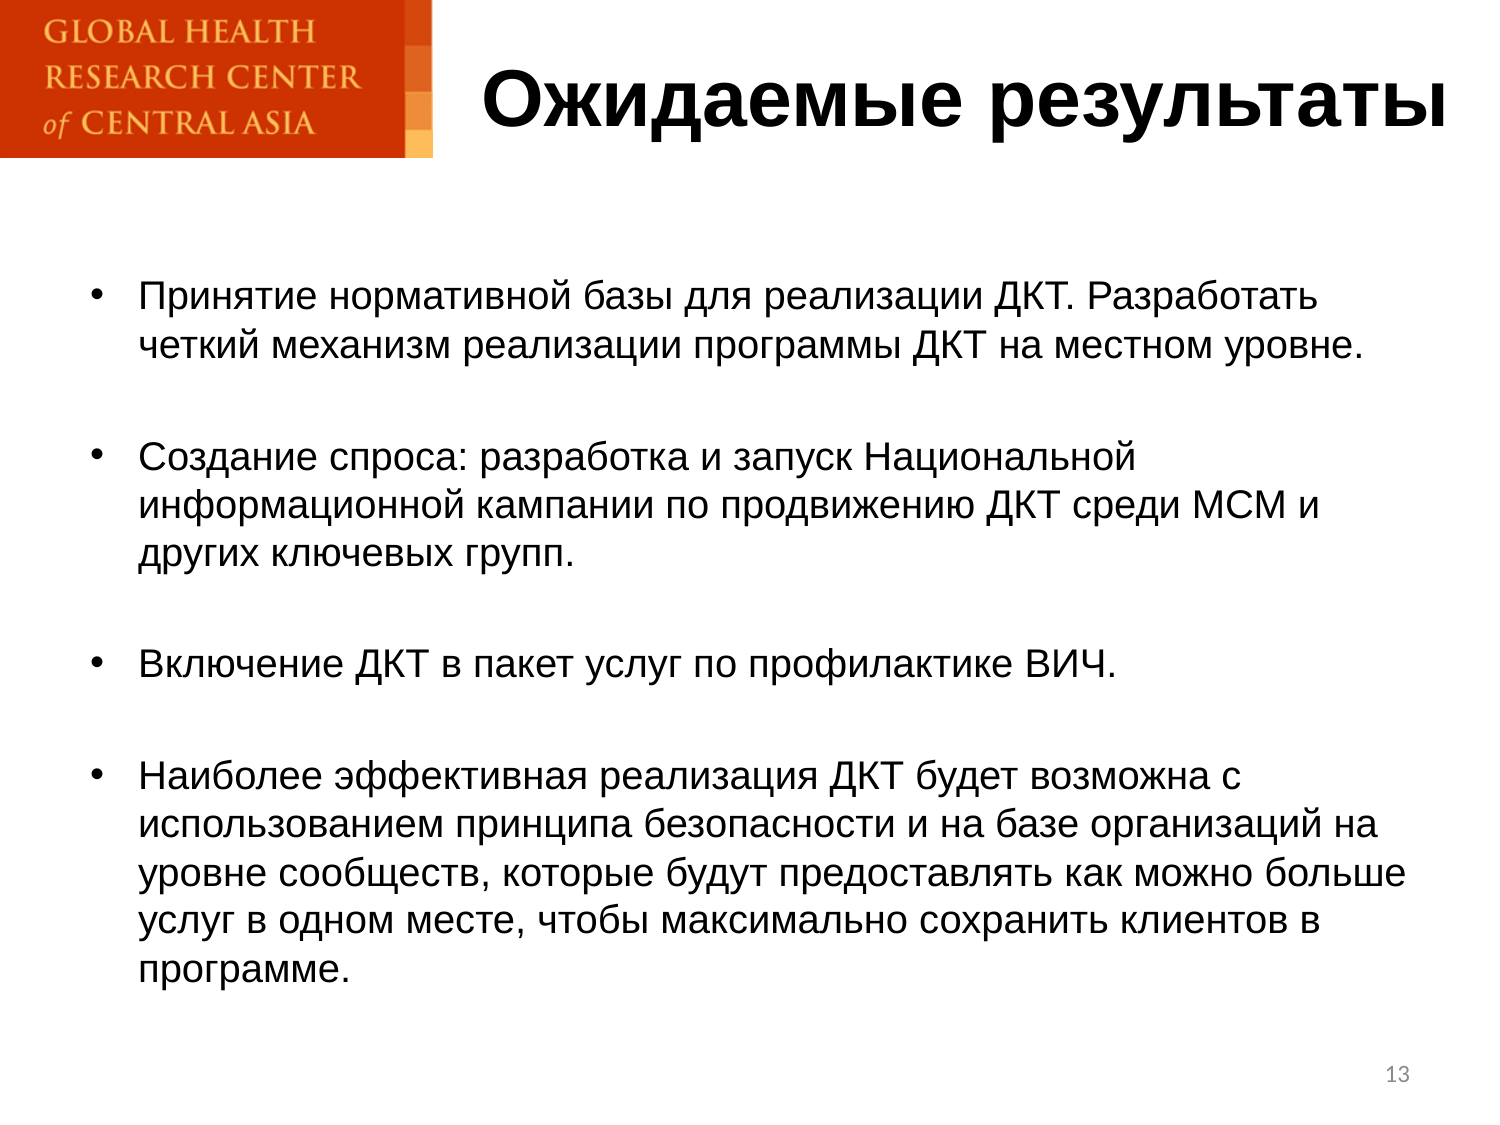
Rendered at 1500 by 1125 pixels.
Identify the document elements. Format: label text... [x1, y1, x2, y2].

title Ожидаемые результаты [432, 0, 1500, 188]
slide_number 13 [1074, 1042, 1425, 1103]
picture [0, 0, 433, 159]
list Принятие нормативной базы для реализации ДКТ. Разработать четкий механизм реализации программы ДКТ на местном уровне. Создание спроса: разработка и запуск Национальной информационной кампании по продвижению ДКТ среди МСМ и других ключевых групп. Включение ДКТ в пакет услуг по профилактике ВИЧ. Наиболее эффективная реализация ДКТ будет возможна с использованием принципа безопасности и на базе организаций на уровне сообществ, которые будут предоставлять как можно больше услуг в одном месте, чтобы максимально сохранить клиентов в программе. [75, 262, 1425, 1005]
